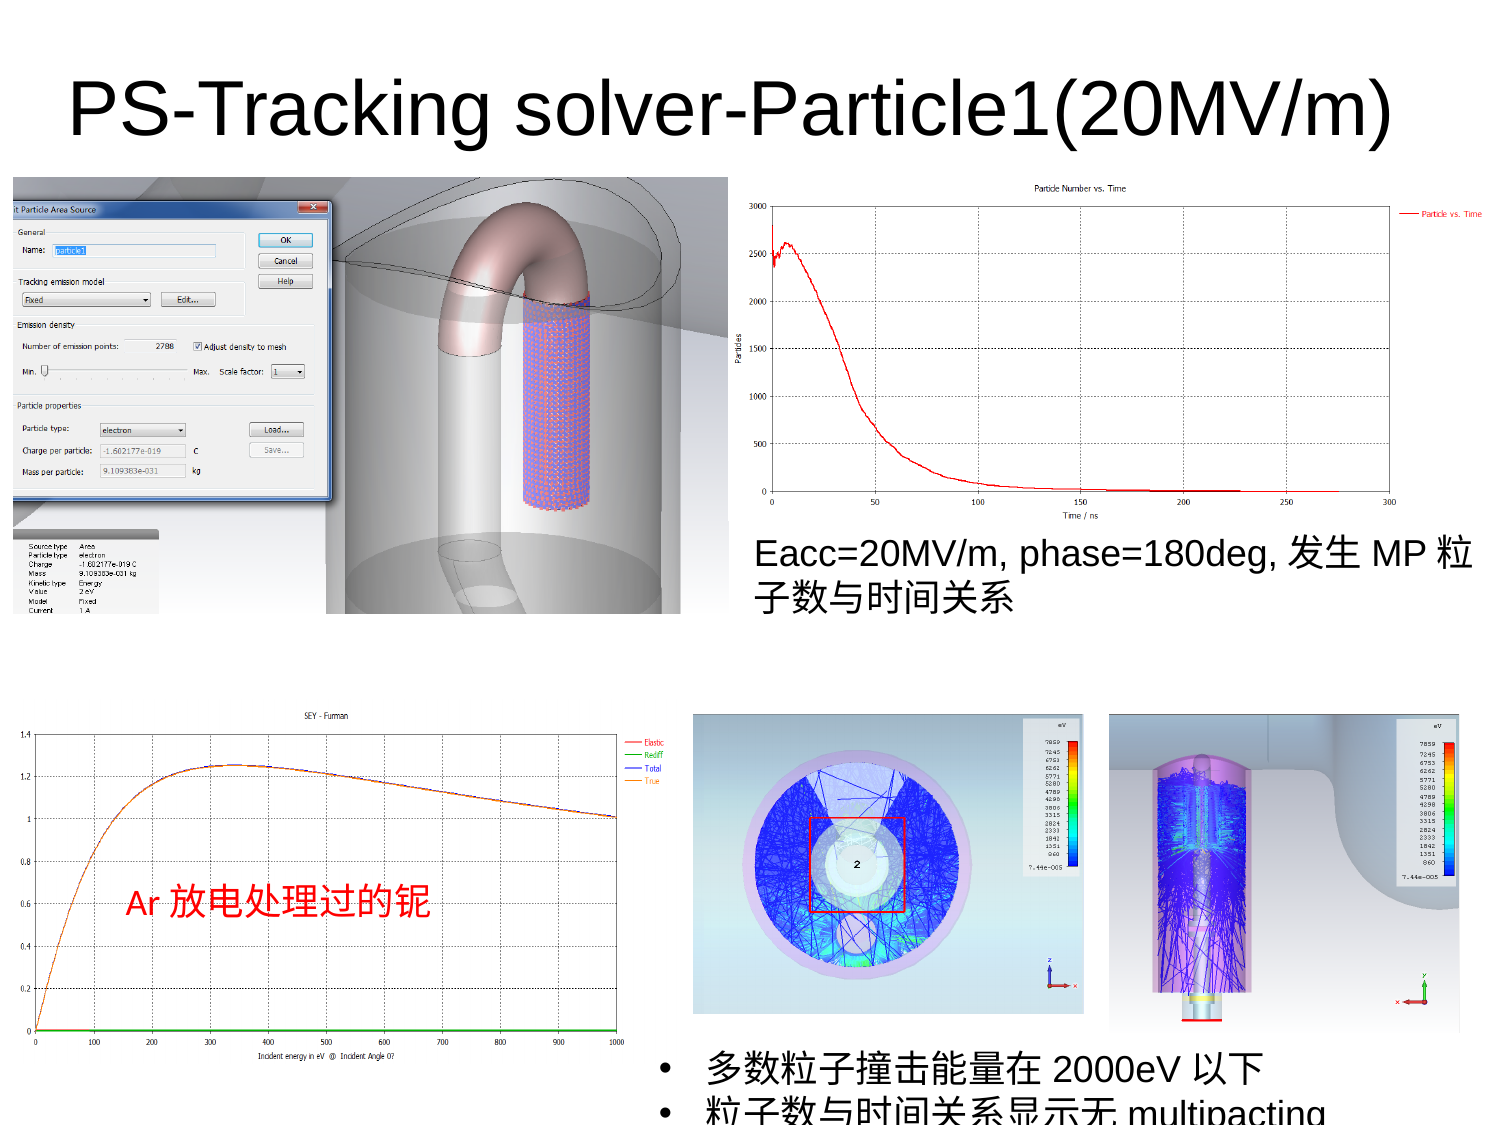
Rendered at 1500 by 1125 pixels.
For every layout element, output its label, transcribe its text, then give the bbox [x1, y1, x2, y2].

text_box Eacc=20MV/m, phase=180deg,发生MP粒子数与时间关系 [739, 521, 1500, 627]
picture [13, 699, 677, 1064]
text_box 多数粒子撞击能量在2000eV以下 粒子数与时间关系显示无multipacting [644, 1037, 1500, 1125]
picture [1109, 714, 1460, 1033]
picture [693, 714, 1084, 1014]
title PS-Tracking solver-Particle1(20MV/m) [52, 59, 1475, 161]
picture [13, 175, 1491, 614]
